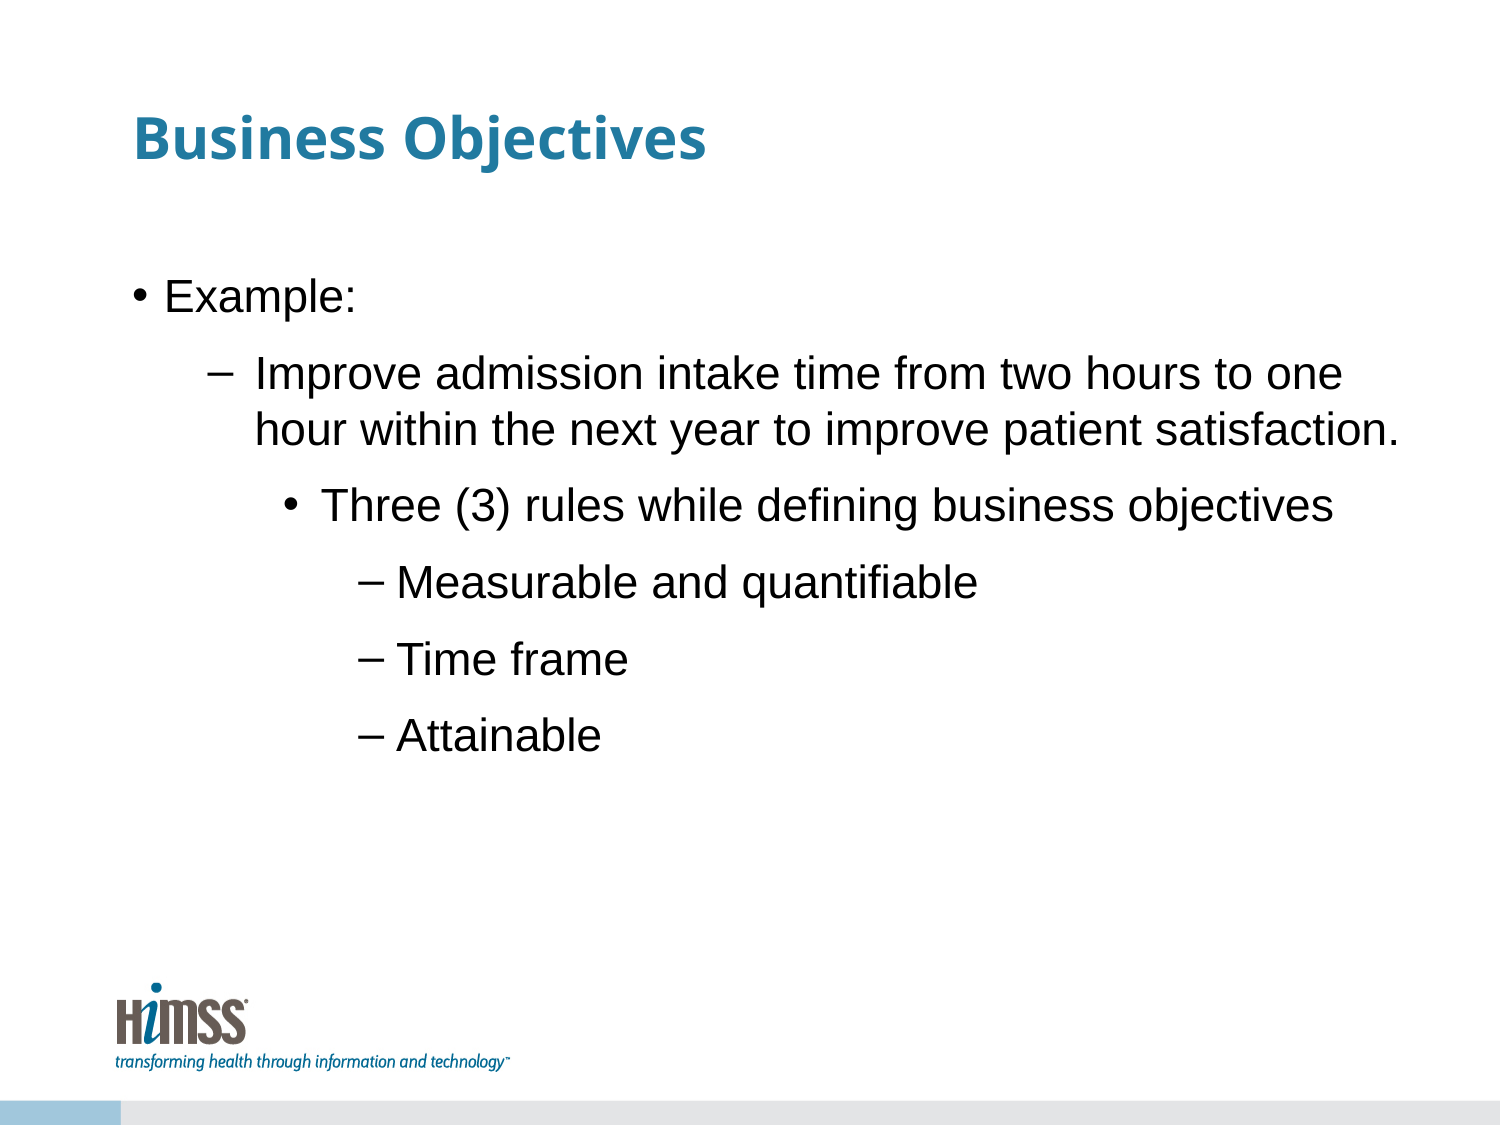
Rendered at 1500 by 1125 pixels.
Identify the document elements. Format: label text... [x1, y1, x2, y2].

picture [0, 0, 1500, 1125]
list Example: Improve admission intake time from two hours to one hour within the next year to improve patient satisfaction. Three (3) rules while defining business objectives Measurable and quantifiable Time frame Attainable [117, 259, 1425, 830]
title Business Objectives [117, 93, 1425, 226]
